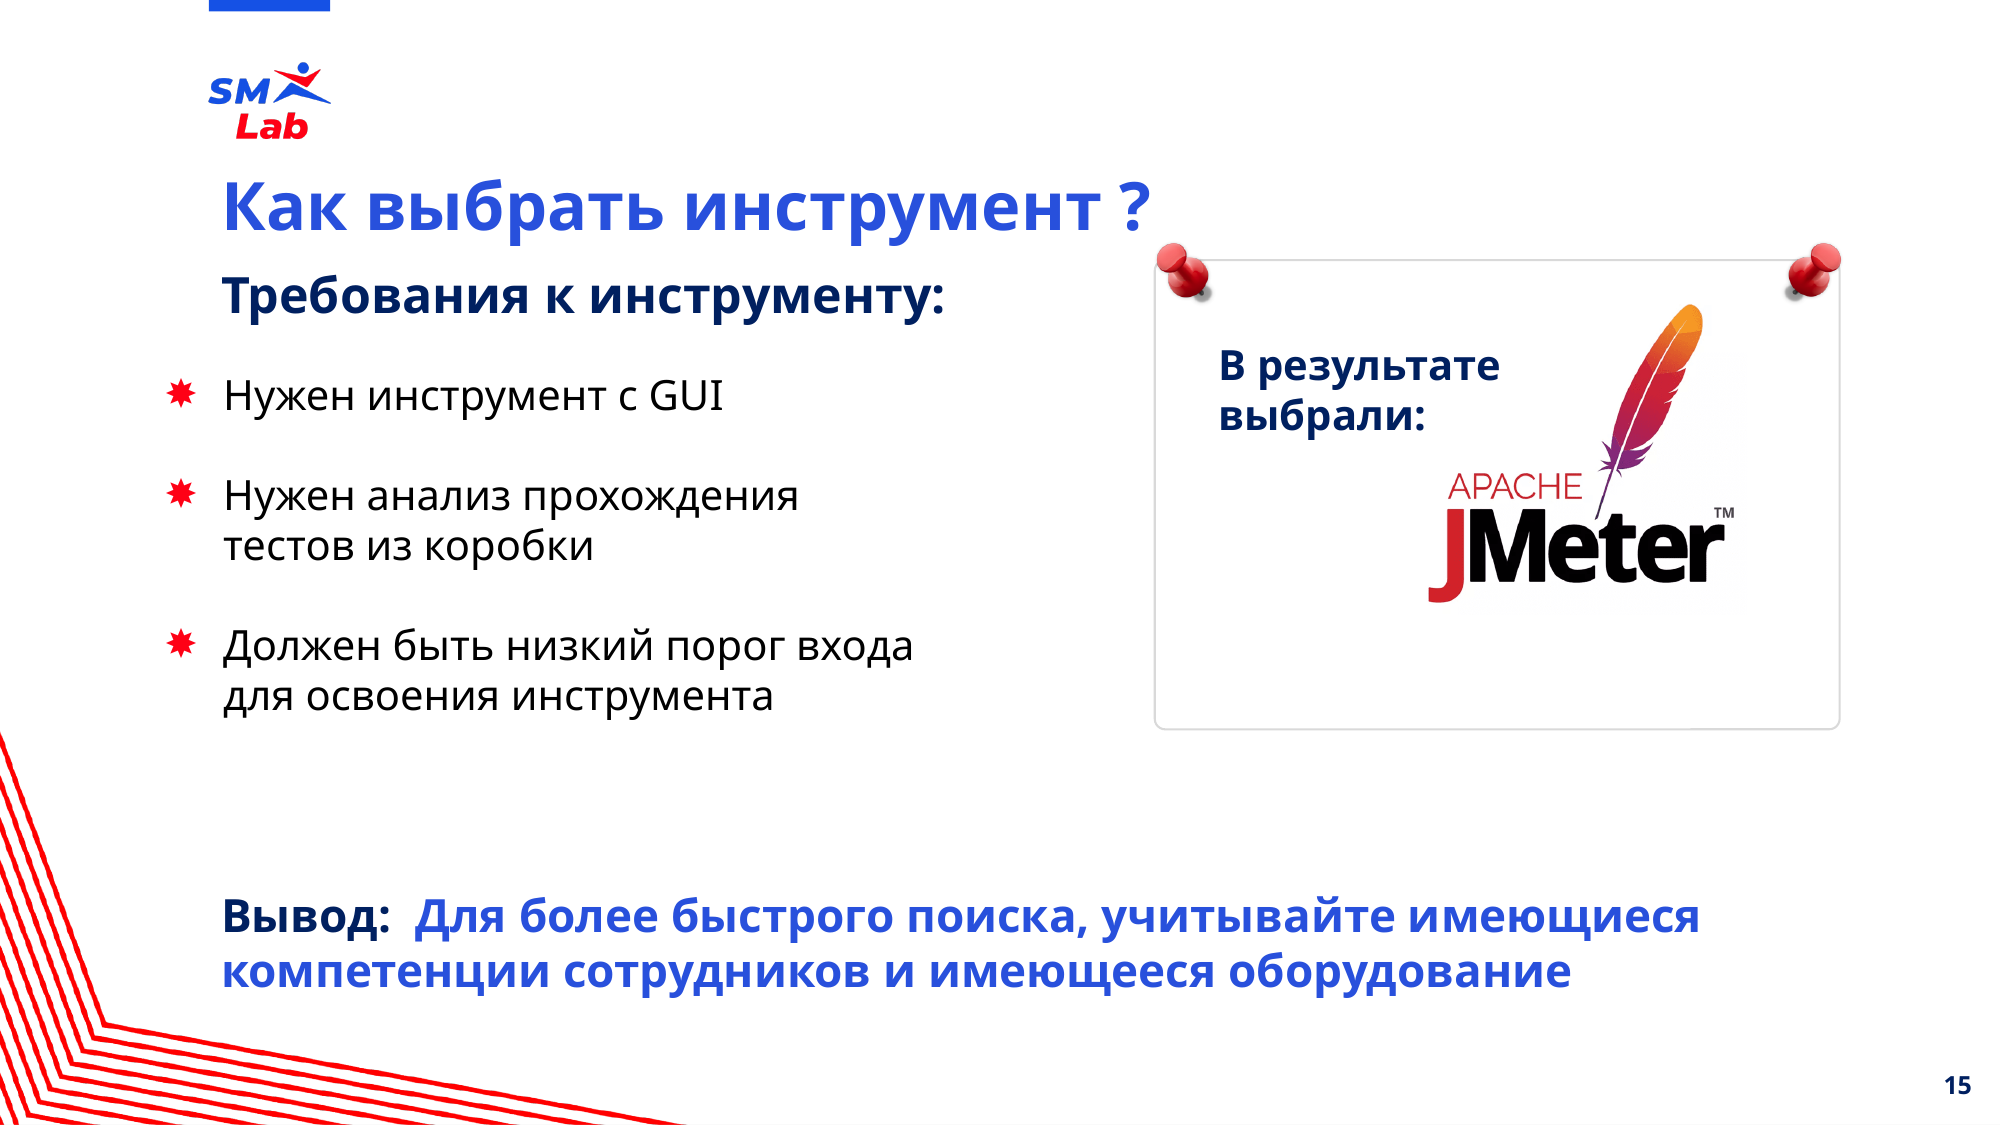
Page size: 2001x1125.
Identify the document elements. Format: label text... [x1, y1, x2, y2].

picture [0, 329, 947, 1124]
text_box Вывод: Для более быстрого поиска, учитывайте имеющиеся компетенции сотрудников и имеющееся оборудование [206, 879, 1735, 1004]
picture [1329, 239, 1844, 627]
picture [166, 478, 196, 508]
text_box Нужен инструмент с GUI Нужен анализ прохождения тестов из коробки Должен быть низкий порог входа для освоения инструмента [152, 360, 955, 726]
text_box [1154, 260, 1840, 730]
picture [166, 378, 196, 408]
picture [1153, 240, 1218, 307]
picture [182, 36, 357, 165]
picture [166, 628, 196, 658]
text_box В результате выбрали: [1203, 331, 1324, 447]
text_box Требования к инструменту: [206, 256, 971, 331]
text_box Как выбрать инструмент ? [206, 172, 2000, 251]
text_box 15 [1915, 1062, 2000, 1125]
